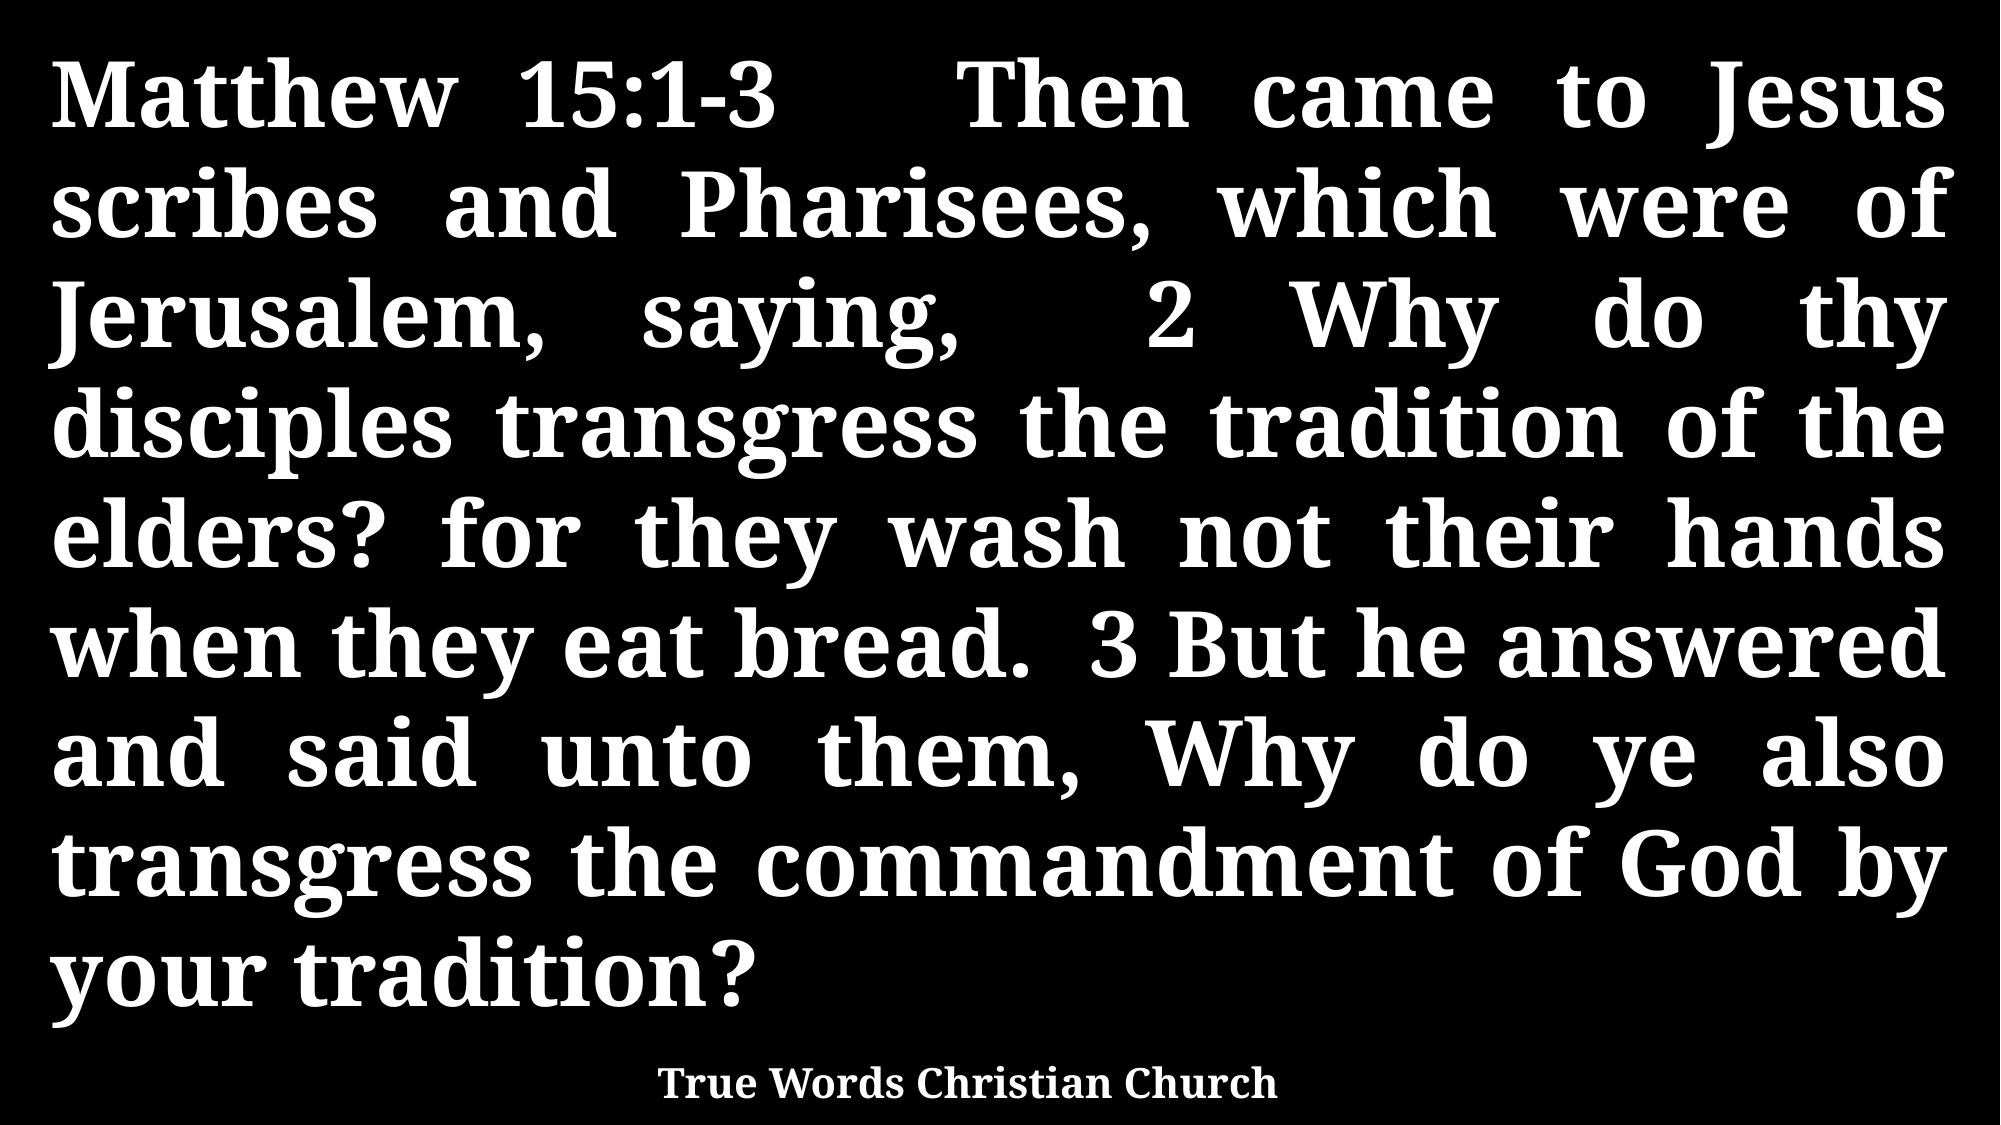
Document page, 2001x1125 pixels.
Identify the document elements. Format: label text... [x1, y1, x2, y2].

text_box Matthew 15:1-3 Then came to Jesus scribes and Pharisees, which were of Jerusalem, saying, 2 Why do thy disciples transgress the tradition of the elders? for they wash not their hands when they eat bread. 3 But he answered and said unto them, Why do ye also transgress the commandment of God by your tradition? [35, 28, 1965, 1033]
text_box True Words Christian Church [642, 1049, 1294, 1114]
